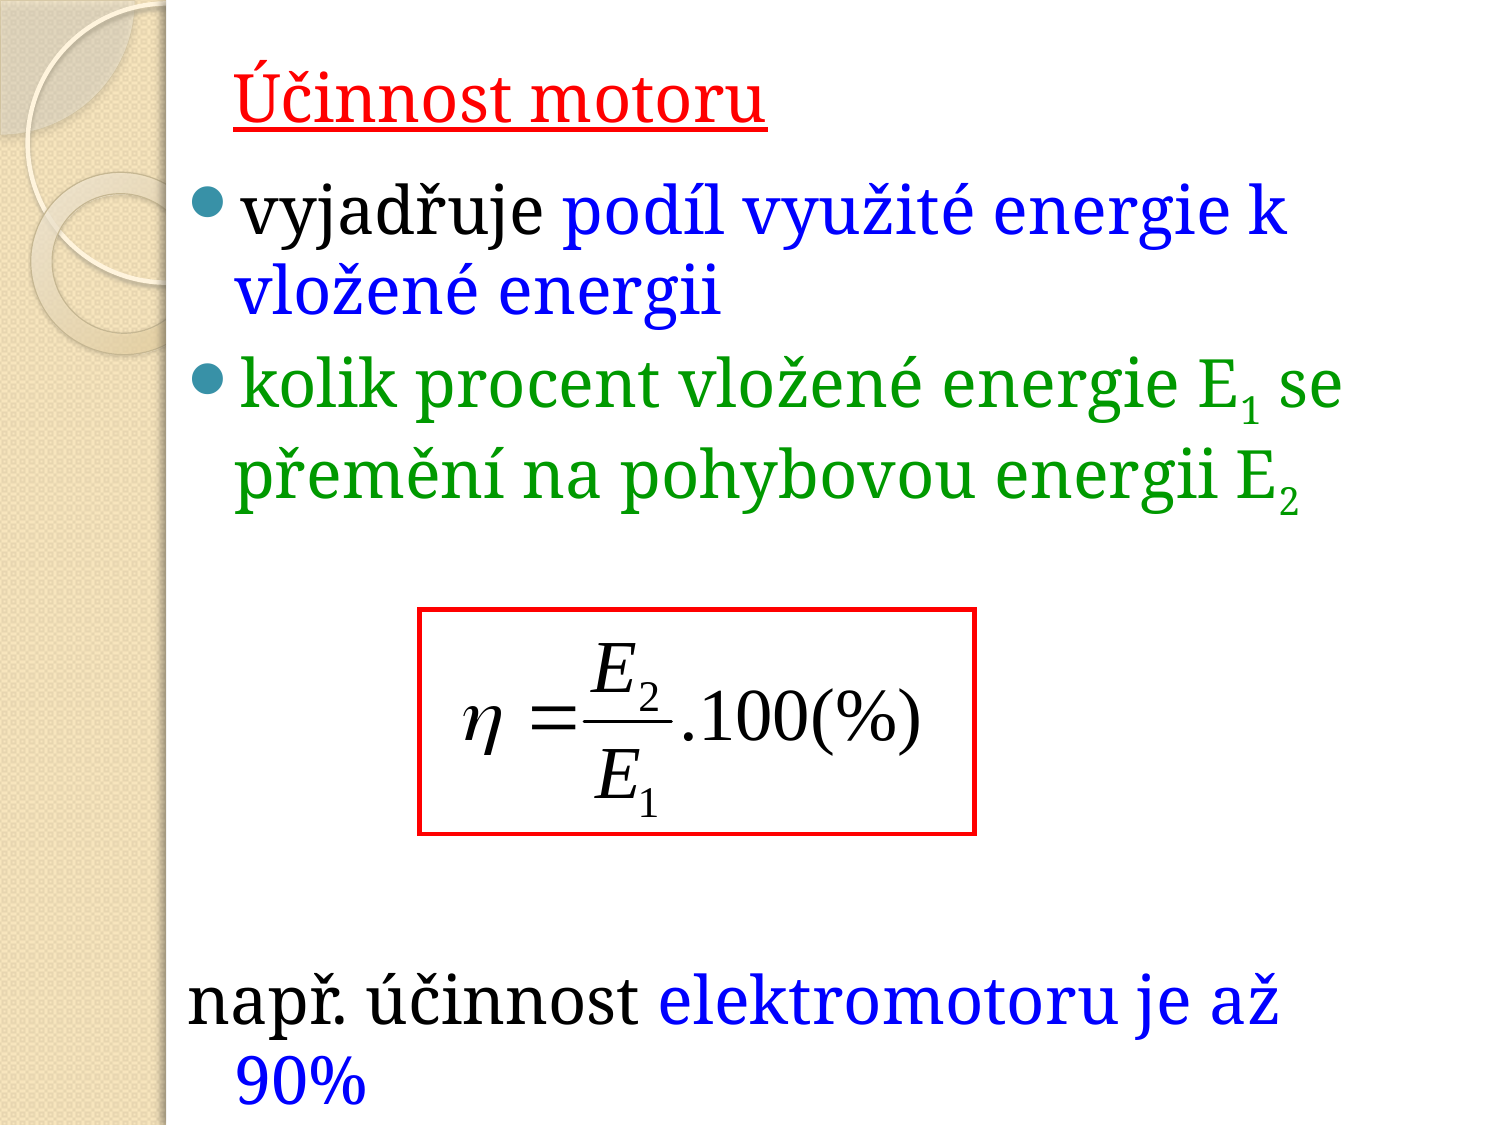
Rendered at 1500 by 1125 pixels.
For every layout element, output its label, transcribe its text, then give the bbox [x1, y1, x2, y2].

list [454, 621, 936, 835]
title Účinnost motoru [218, 42, 1427, 149]
list vyjadřuje podíl využité energie k vložené energii kolik procent vložené energie E1 se přemění na pohybovou energii E2 např. účinnost elektromotoru je až 90% [159, 160, 1424, 1059]
text_box [419, 609, 975, 835]
